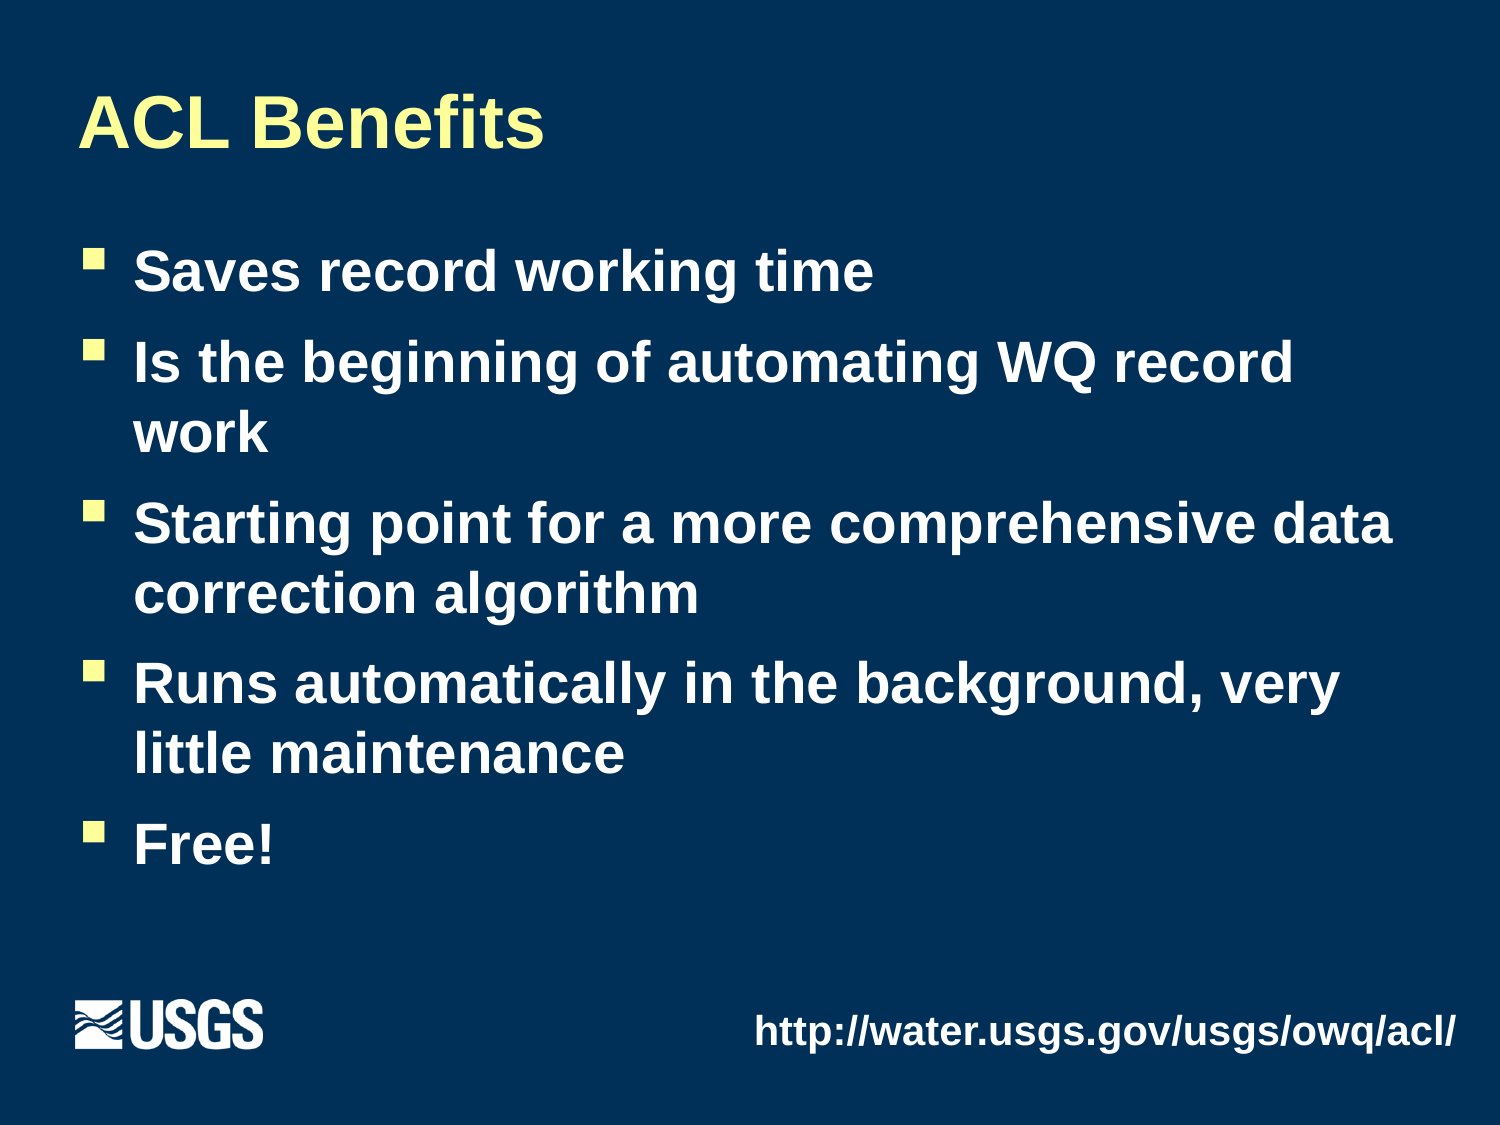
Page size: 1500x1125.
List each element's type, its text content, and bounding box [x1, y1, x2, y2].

text_box http://water.usgs.gov/usgs/owq/acl/ [738, 996, 1484, 1080]
title ACL Benefits [61, 24, 1426, 213]
list Saves record working time Is the beginning of automating WQ record work Starting point for a more comprehensive data correction algorithm Runs automatically in the background, very little maintenance Free! [61, 224, 1426, 963]
